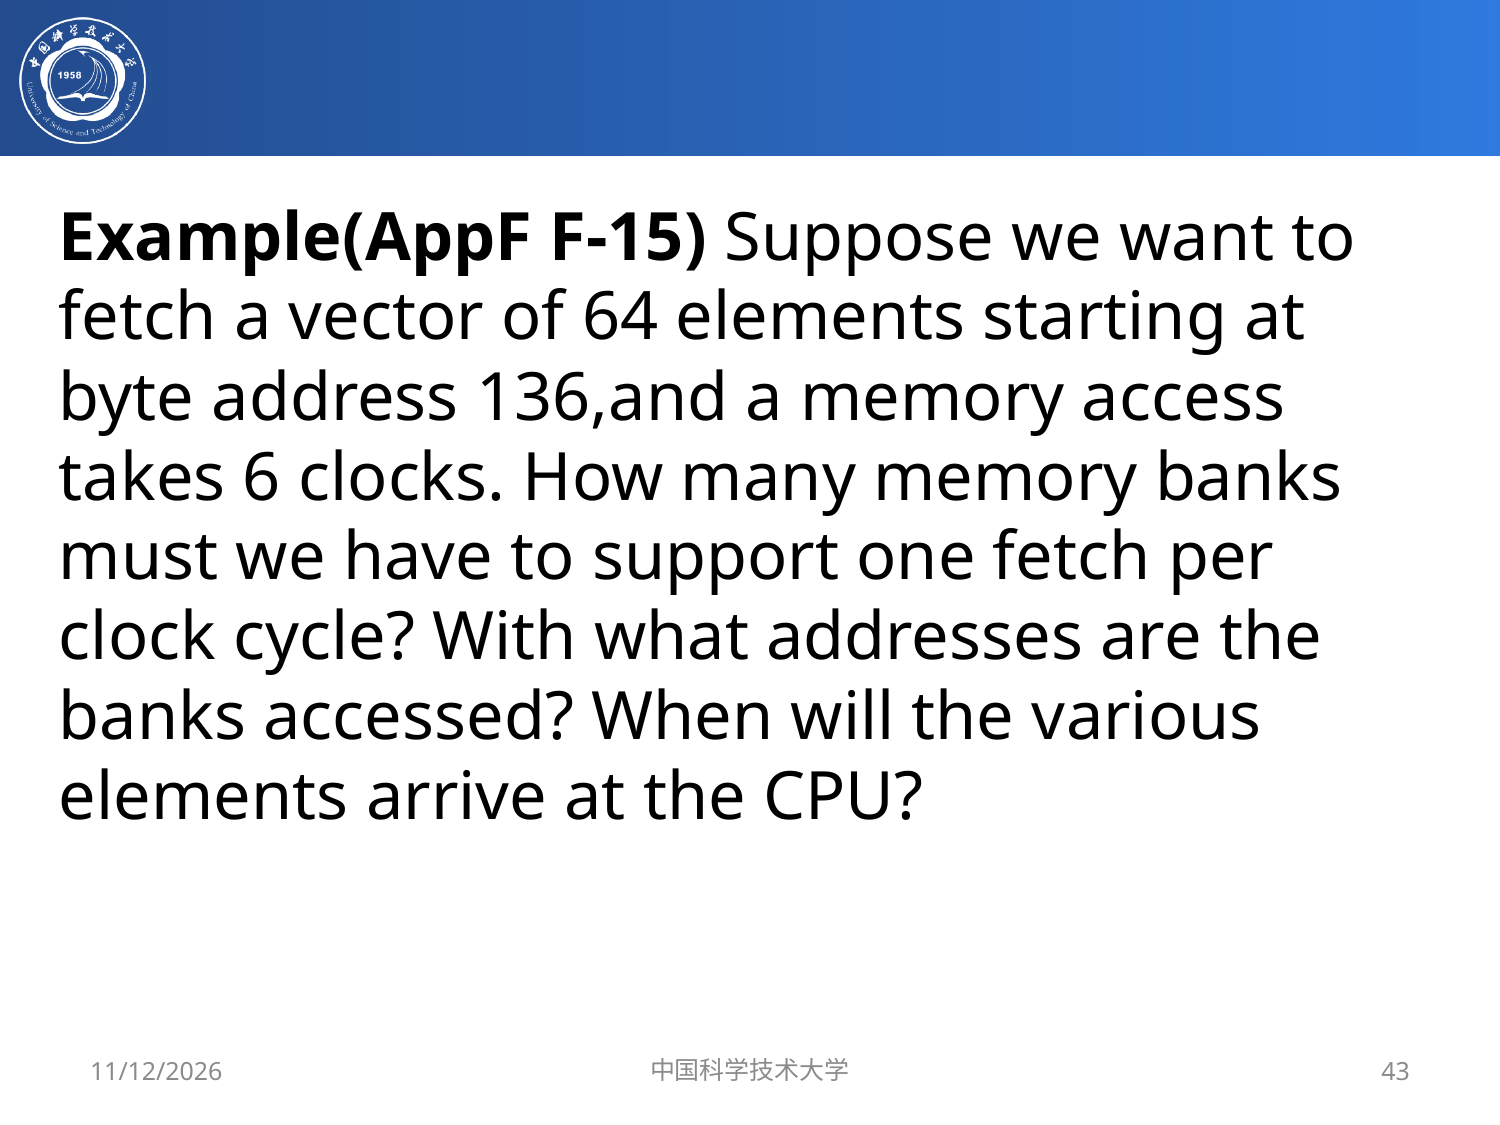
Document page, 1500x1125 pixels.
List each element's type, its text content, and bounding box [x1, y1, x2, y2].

text_box Example(AppF F-15) Suppose we want to fetch a vector of 64 elements starting at byte address 136,and a memory access takes 6 clocks. How many memory banks must we have to support one fetch per clock cycle? With what addresses are the banks accessed? When will the various elements arrive at the CPU? [44, 186, 1451, 841]
footer 中国科学技术大学 [512, 1042, 988, 1103]
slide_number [75, 1042, 425, 1103]
picture [19, 17, 146, 144]
slide_number 43 [1074, 1042, 1425, 1103]
